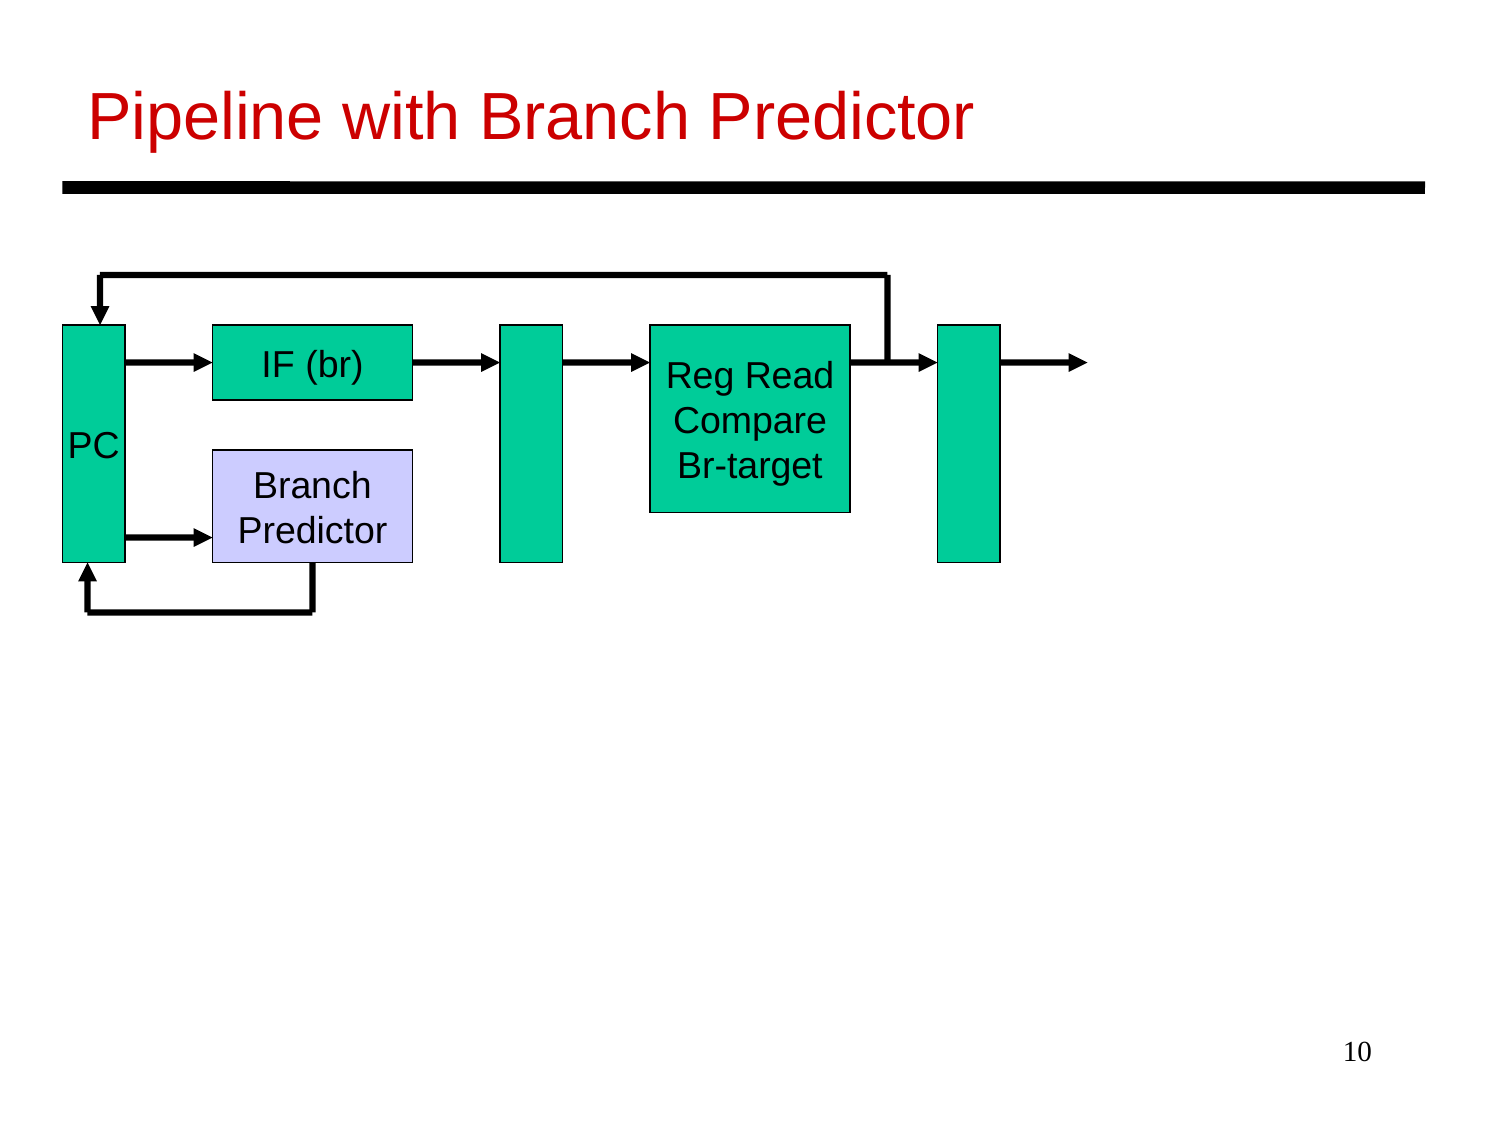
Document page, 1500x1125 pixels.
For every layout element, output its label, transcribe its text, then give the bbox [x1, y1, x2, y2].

text_box Branch Predictor [212, 450, 413, 563]
text_box [124, 531, 213, 544]
text_box [499, 324, 563, 563]
text_box [888, 356, 938, 369]
text_box [124, 356, 213, 369]
text_box [937, 324, 1000, 563]
text_box Reg Read Compare Br-target [650, 324, 850, 513]
text_box Pipeline with Branch Predictor [72, 65, 991, 160]
text_box [412, 356, 500, 369]
text_box IF (br) [212, 324, 413, 400]
text_box [562, 356, 650, 369]
slide_number 10 [1074, 1025, 1388, 1100]
text_box [93, 274, 107, 325]
text_box PC [62, 324, 125, 563]
text_box [81, 562, 94, 613]
text_box [999, 356, 1088, 369]
